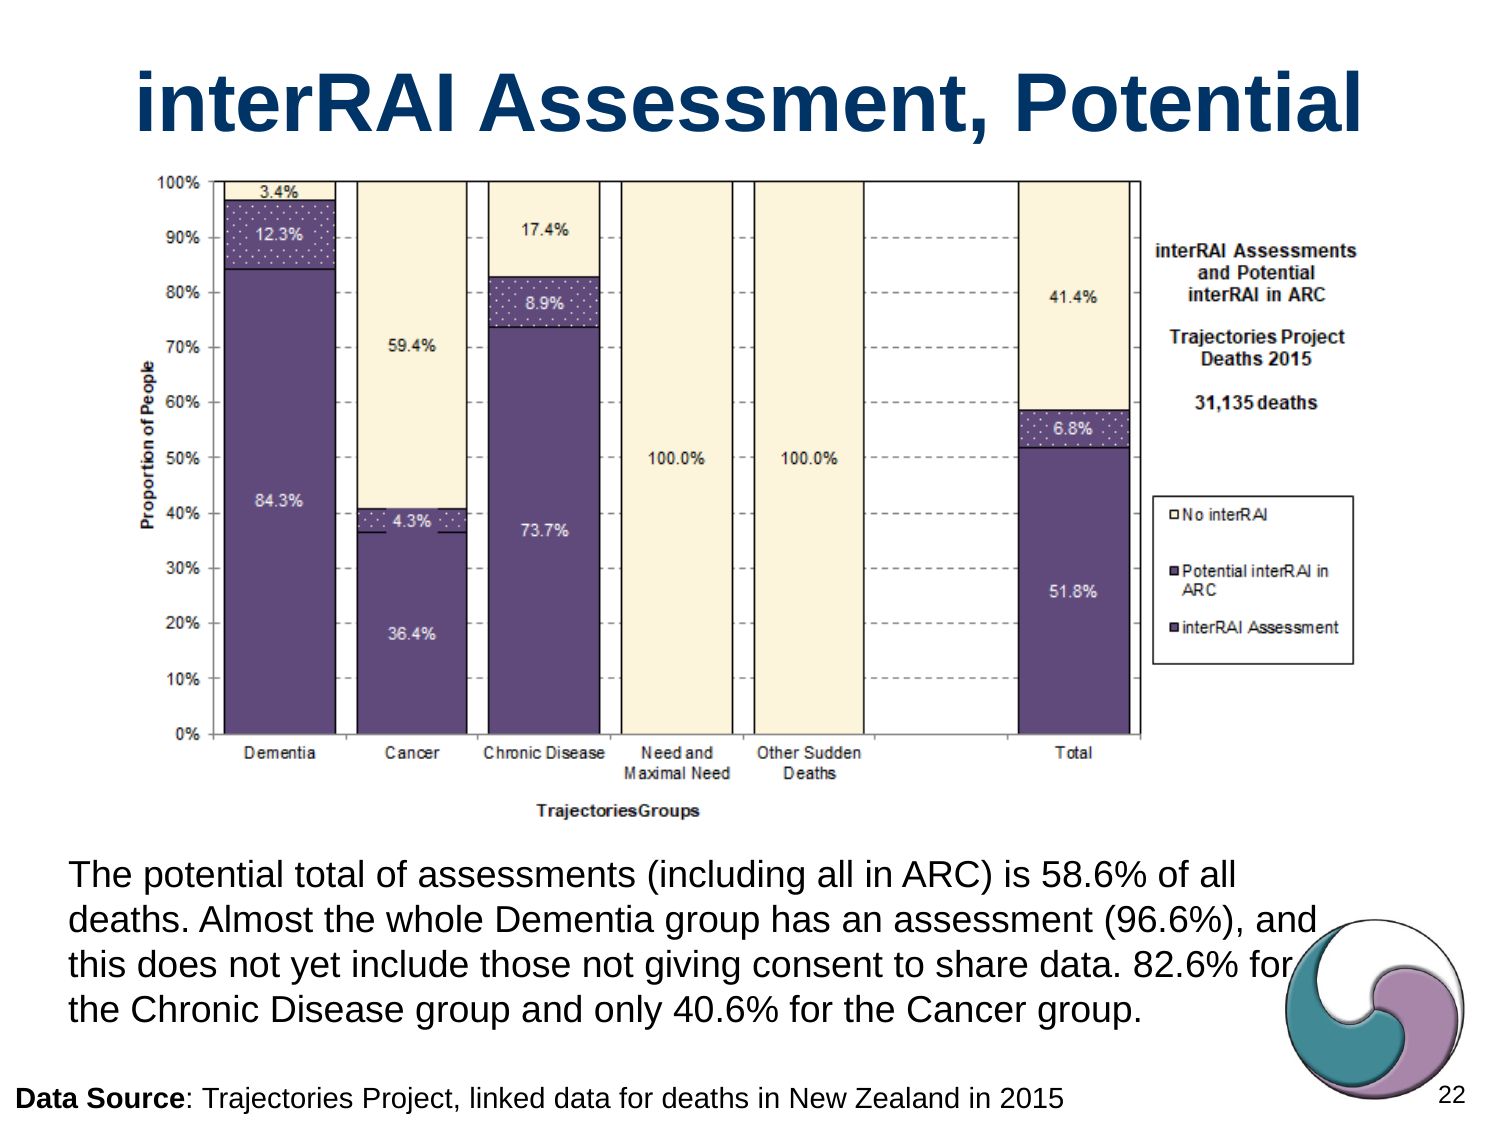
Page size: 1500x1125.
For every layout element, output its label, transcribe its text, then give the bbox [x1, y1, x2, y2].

picture [1281, 916, 1468, 1101]
list Data Source: Trajectories Project, linked data for deaths in New Zealand in 2015 [0, 1071, 1188, 1123]
list The potential total of assessments (including all in ARC) is 58.6% of all deaths. Almost the whole Dementia group has an assessment (96.6%), and this does not yet include those not giving consent to share data. 82.6% for the Chronic Disease group and only 40.6% for the Cancer group. [52, 842, 1350, 894]
title interRAI Assessment, Potential [0, 12, 1500, 200]
picture [127, 148, 1373, 853]
